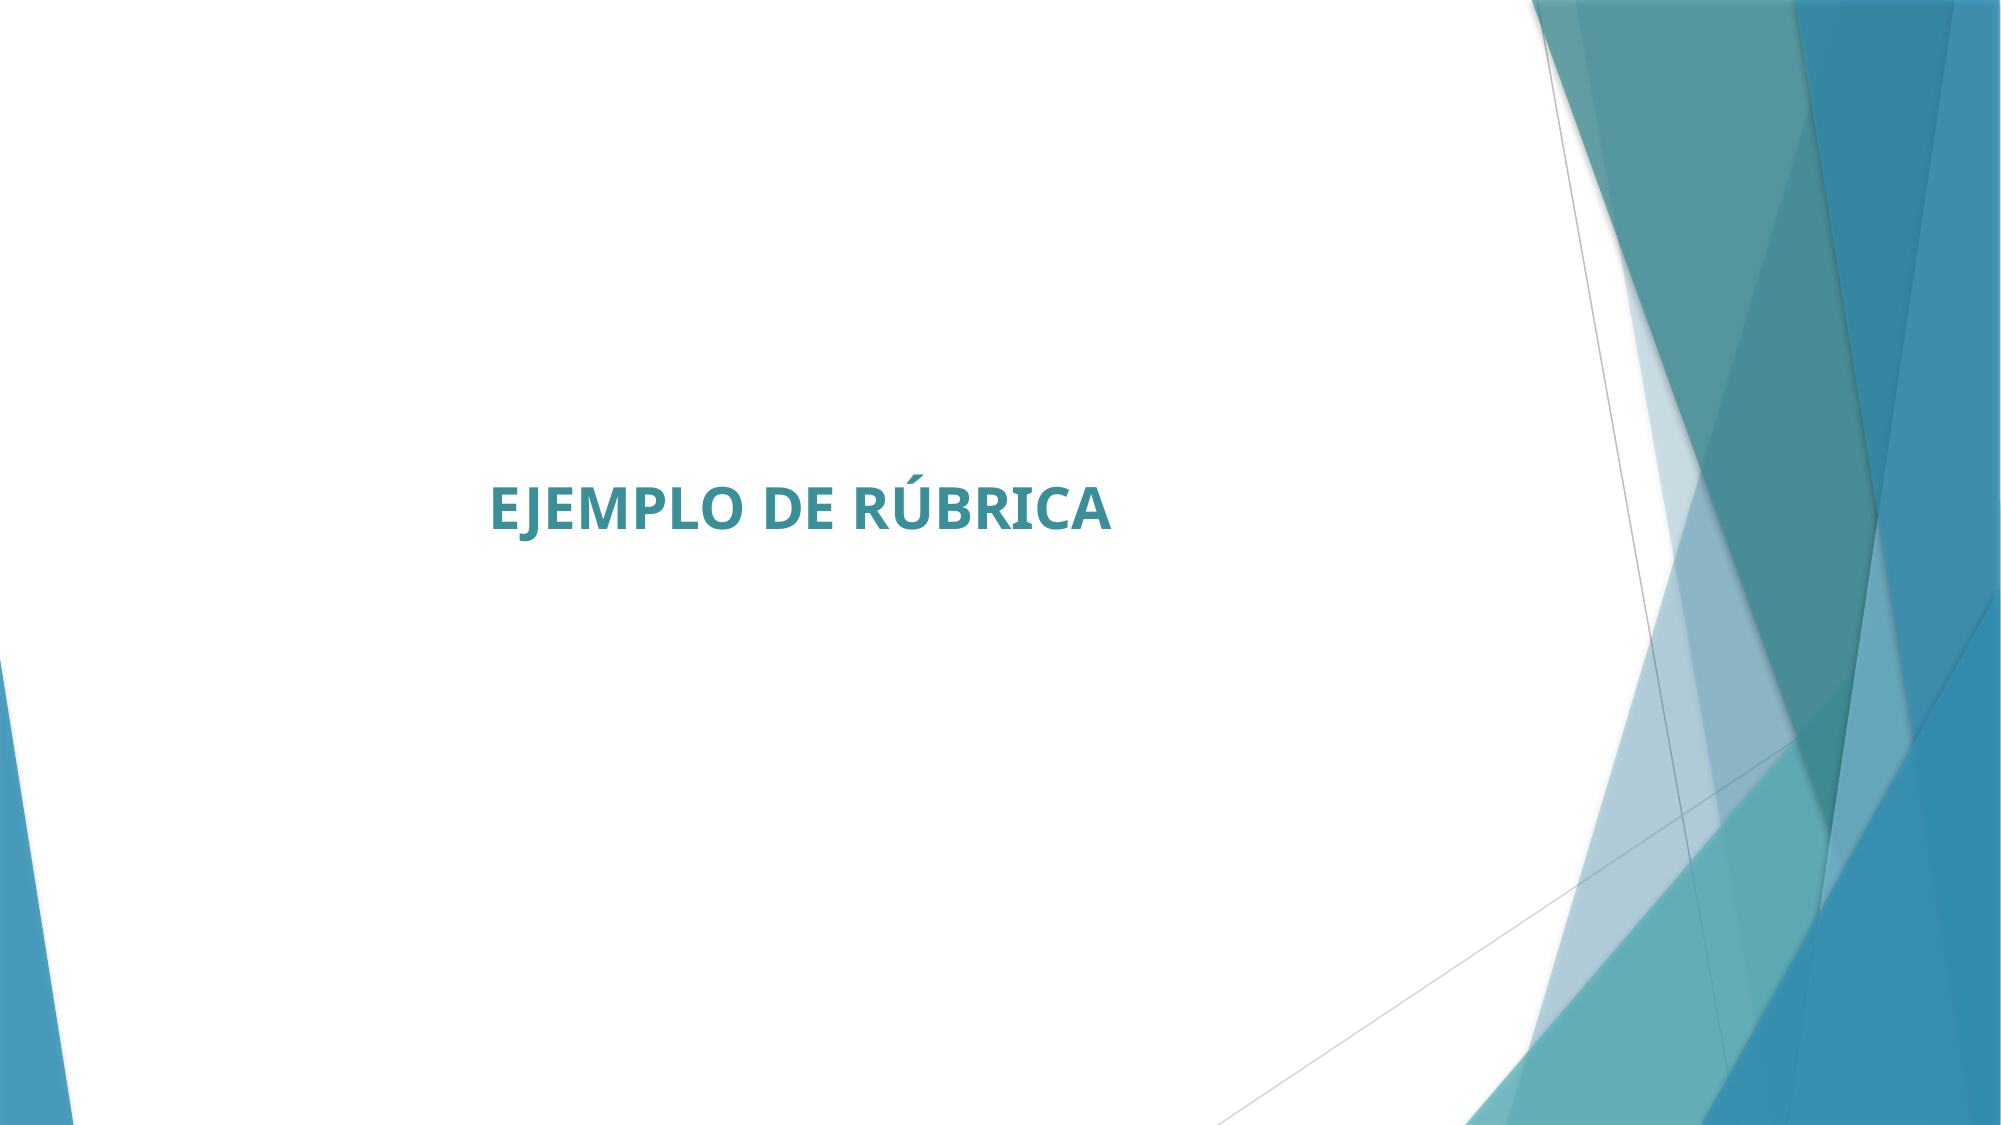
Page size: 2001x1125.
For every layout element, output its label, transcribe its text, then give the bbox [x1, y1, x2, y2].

text_box EJEMPLO DE RÚBRICA [473, 463, 1721, 665]
